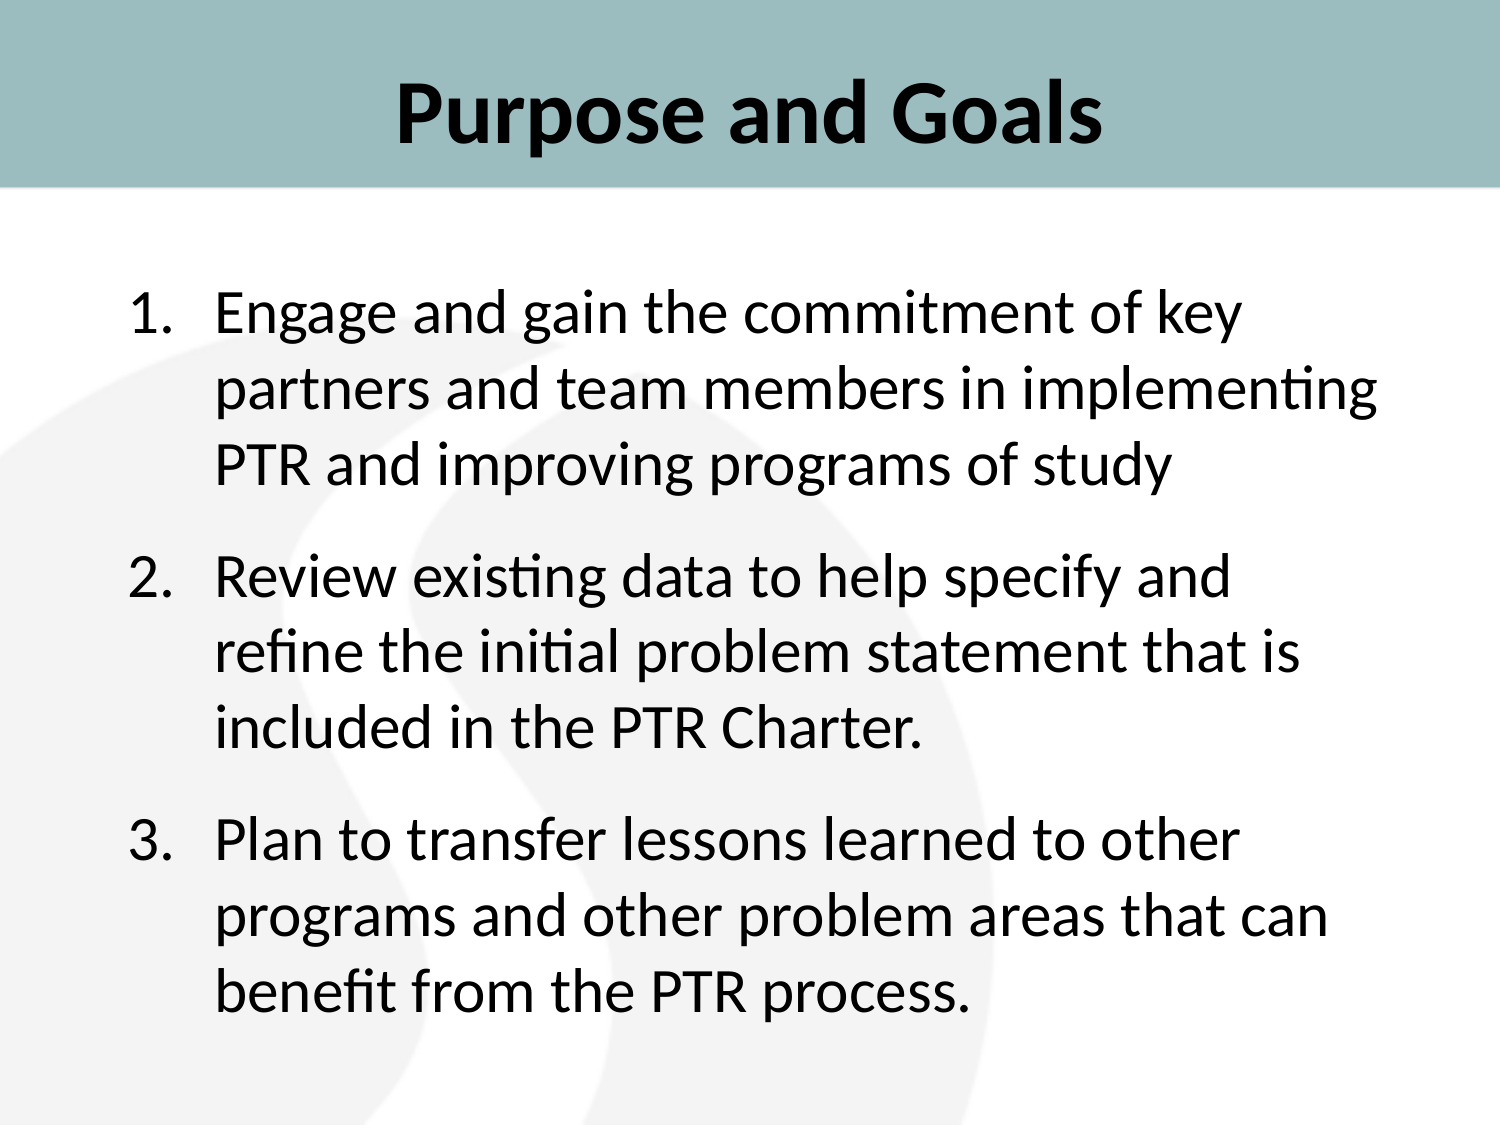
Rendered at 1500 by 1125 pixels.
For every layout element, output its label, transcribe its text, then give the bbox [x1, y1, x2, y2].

title Purpose and Goals [112, 37, 1388, 176]
subtitle Engage and gain the commitment of key partners and team members in implementing PTR and improving programs of study Review existing data to help specify and refine the initial problem statement that is included in the PTR Charter. Plan to transfer lessons learned to other programs and other problem areas that can benefit from the PTR process. [112, 262, 1400, 1063]
picture [0, 188, 1500, 1125]
